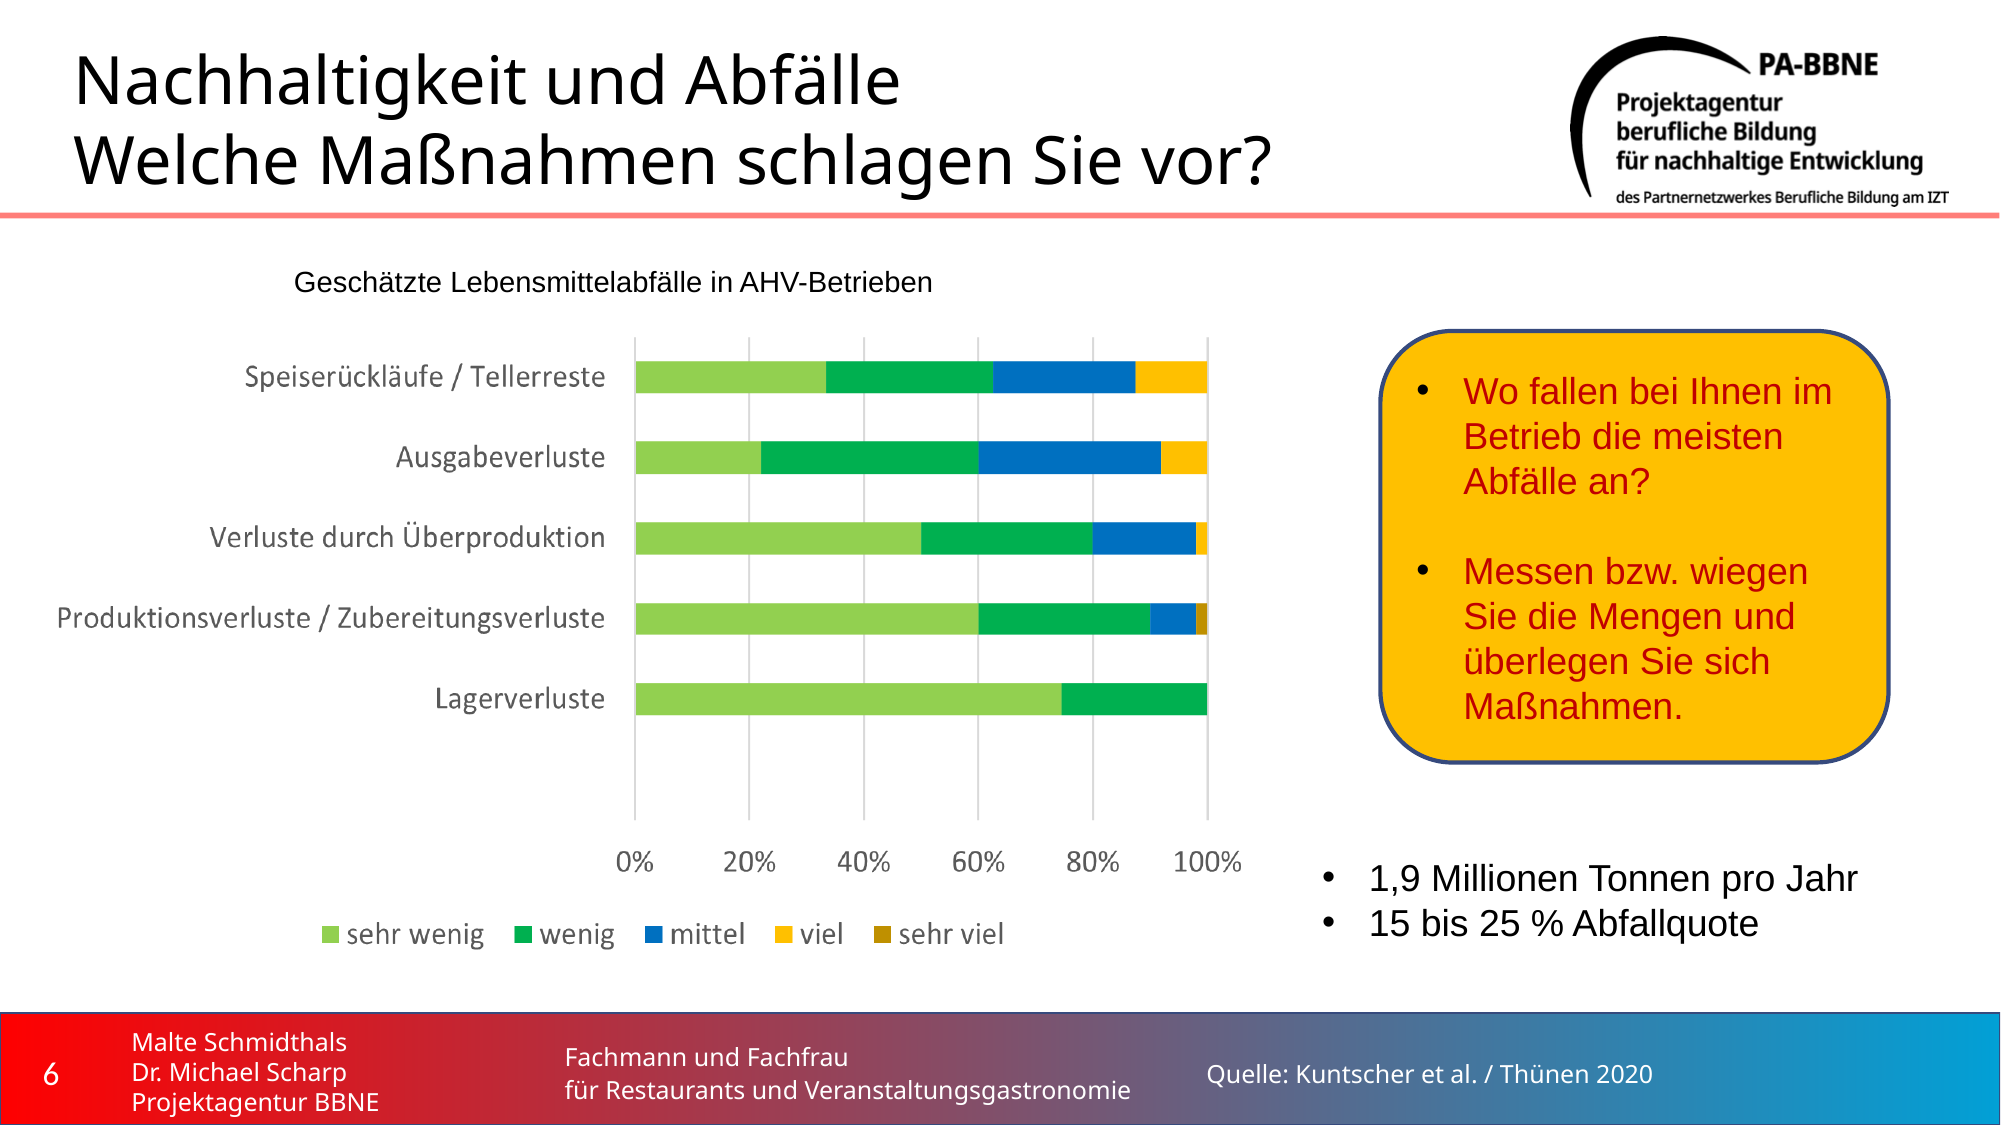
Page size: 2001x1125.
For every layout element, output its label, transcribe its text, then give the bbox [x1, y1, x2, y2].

text_box Geschätzte Lebensmittelabfälle in AHV-Betrieben [279, 255, 955, 306]
title Nachhaltigkeit und Abfälle Welche Maßnahmen schlagen Sie vor? [59, 29, 1635, 207]
text_box 1,9 Millionen Tonnen pro Jahr 15 bis 25 % Abfallquote [1307, 846, 1886, 986]
text_box Wo fallen bei Ihnen im Betrieb die meisten Abfälle an? Messen bzw. wiegen Sie die Mengen und überlegen Sie sich Maßnahmen. [1380, 330, 1889, 763]
picture [42, 322, 1249, 977]
slide_number ‹#› [0, 1026, 102, 1118]
list Quelle: Kuntscher et al. / Thünen 2020 [1191, 1026, 1949, 1118]
list Fachmann und Fachfrau für Restaurants und Veranstaltungsgastronomie [549, 1026, 1179, 1118]
picture [1635, 36, 1949, 207]
footer Malte Schmidthals Dr. Michael Scharp Projektagentur BBNE [116, 1026, 533, 1118]
